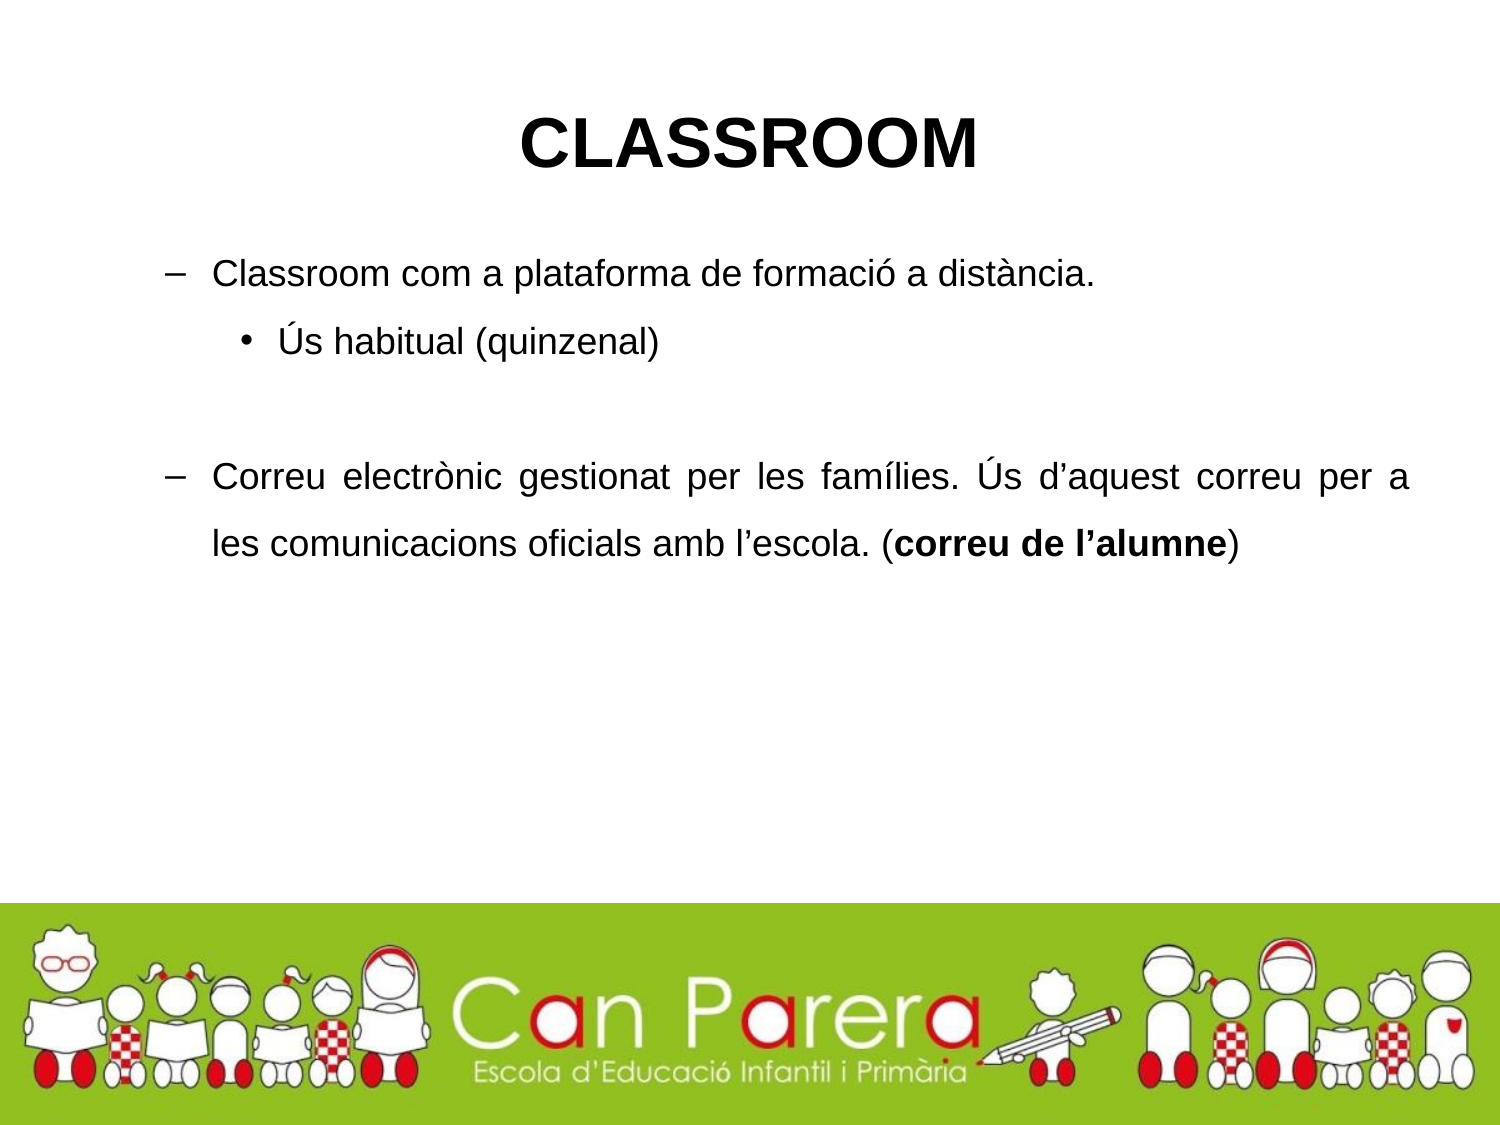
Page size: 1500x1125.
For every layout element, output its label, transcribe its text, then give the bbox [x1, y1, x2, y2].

title CLASSROOM [75, 45, 1425, 219]
picture [0, 903, 1500, 1125]
list Classroom com a plataforma de formació a distància. Ús habitual (quinzenal) Correu electrònic gestionat per les famílies. Ús d’aquest correu per a les comunicacions oficials amb l’escola. (correu de l’alumne) [75, 219, 1425, 634]
